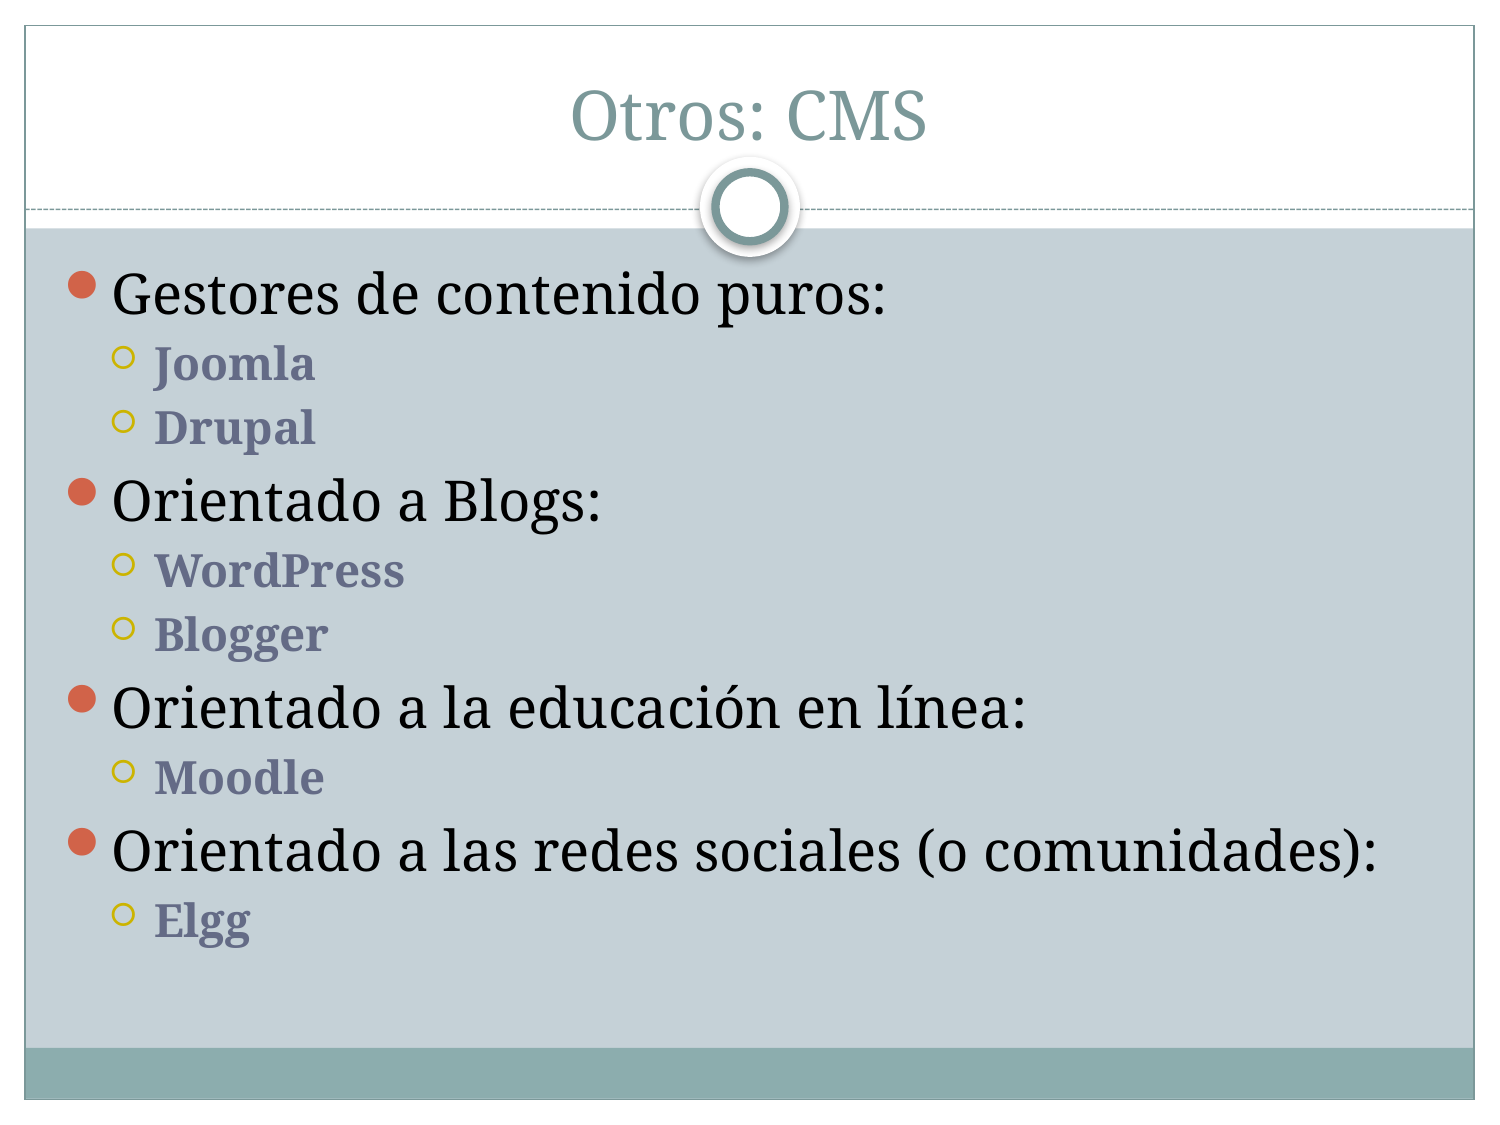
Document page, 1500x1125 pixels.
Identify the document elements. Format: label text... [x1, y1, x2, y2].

list Gestores de contenido puros: Joomla Drupal Orientado a Blogs: WordPress Blogger Orientado a la educación en línea: Moodle Orientado a las redes sociales (o comunidades): Elgg [49, 250, 1445, 1001]
title Otros: CMS [49, 37, 1450, 162]
